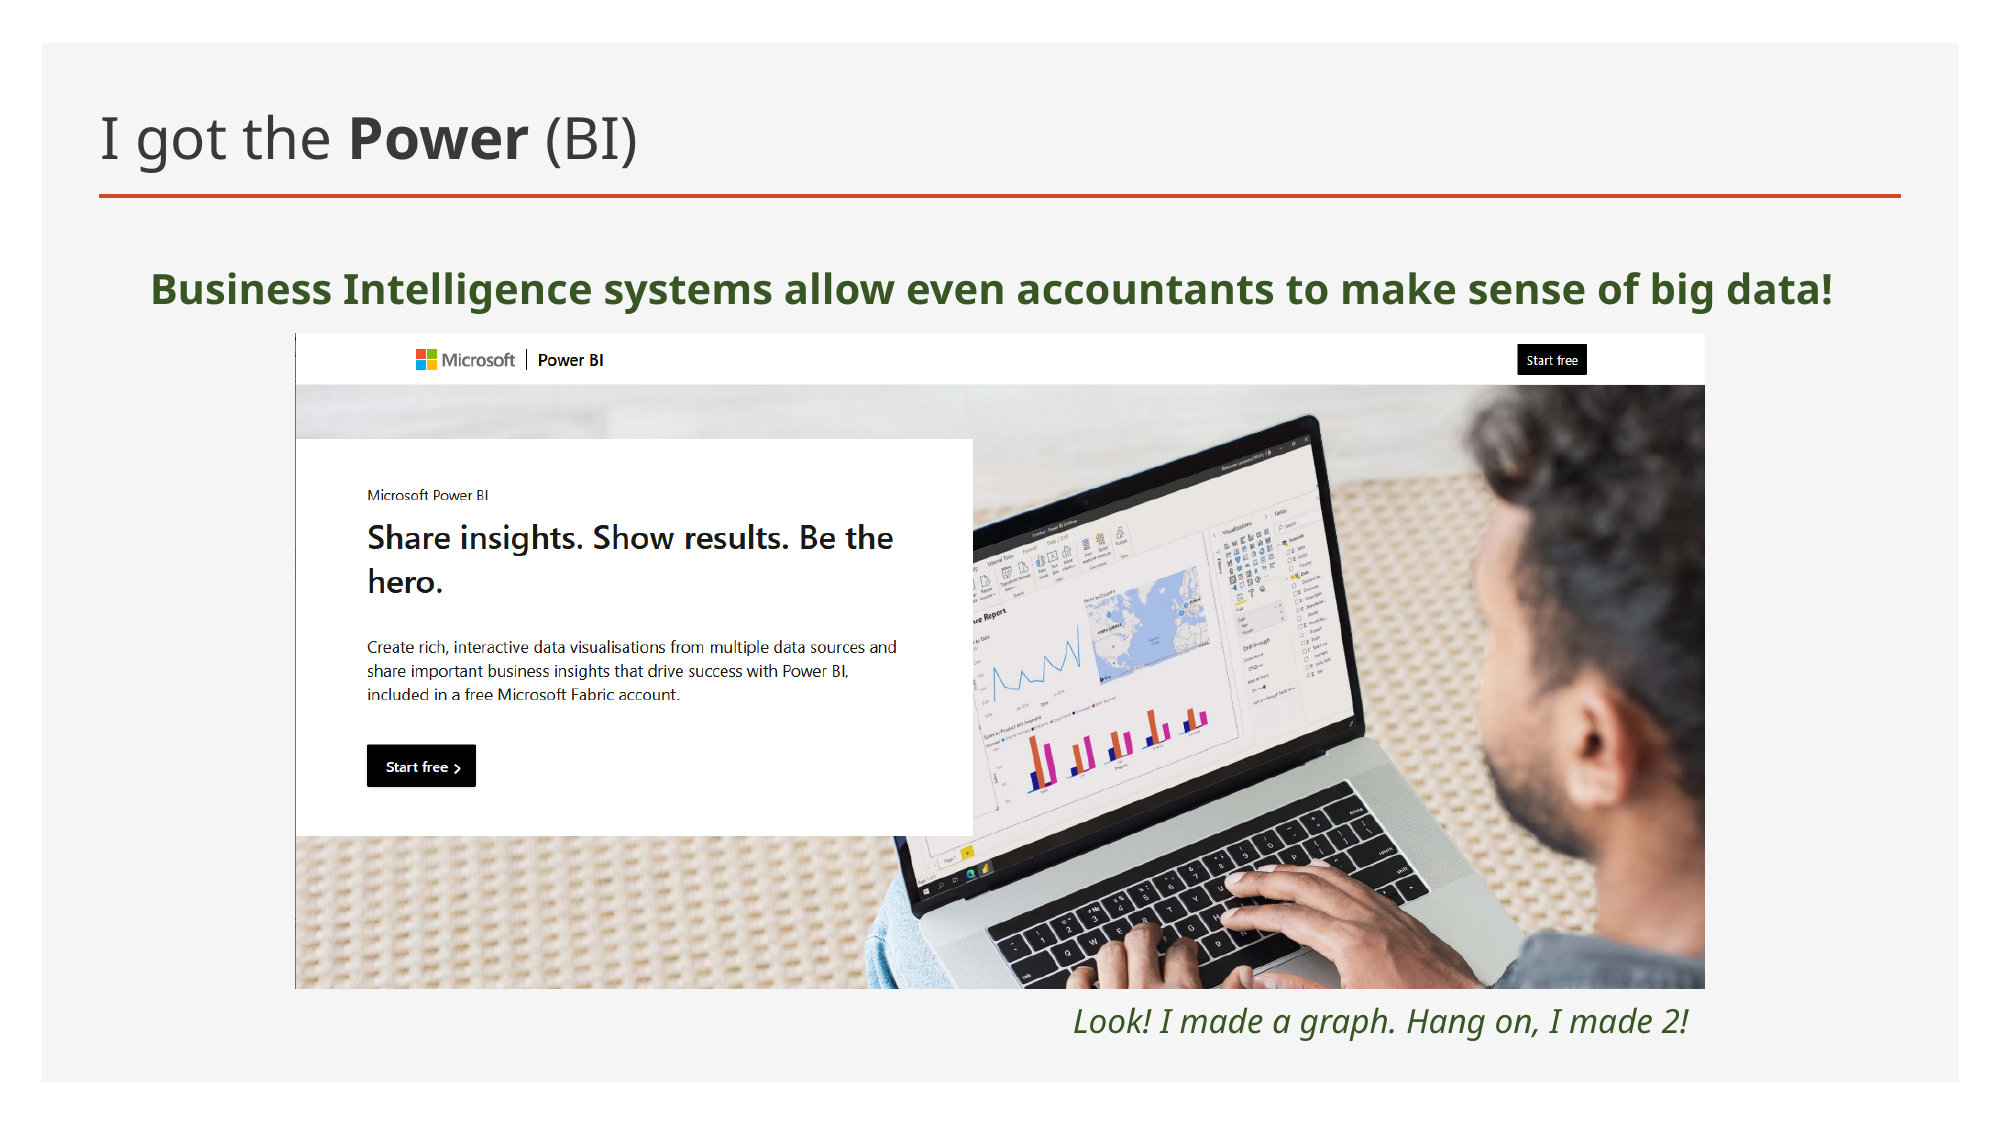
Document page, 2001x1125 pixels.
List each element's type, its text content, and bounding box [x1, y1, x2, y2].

text_box Look! I made a graph. Hang on, I made 2! [817, 992, 1705, 1048]
text_box Business Intelligence systems allow even accountants to make sense of big data! [101, 229, 1883, 1032]
picture [295, 333, 1705, 989]
title I got the Power (BI) [85, 73, 1214, 179]
